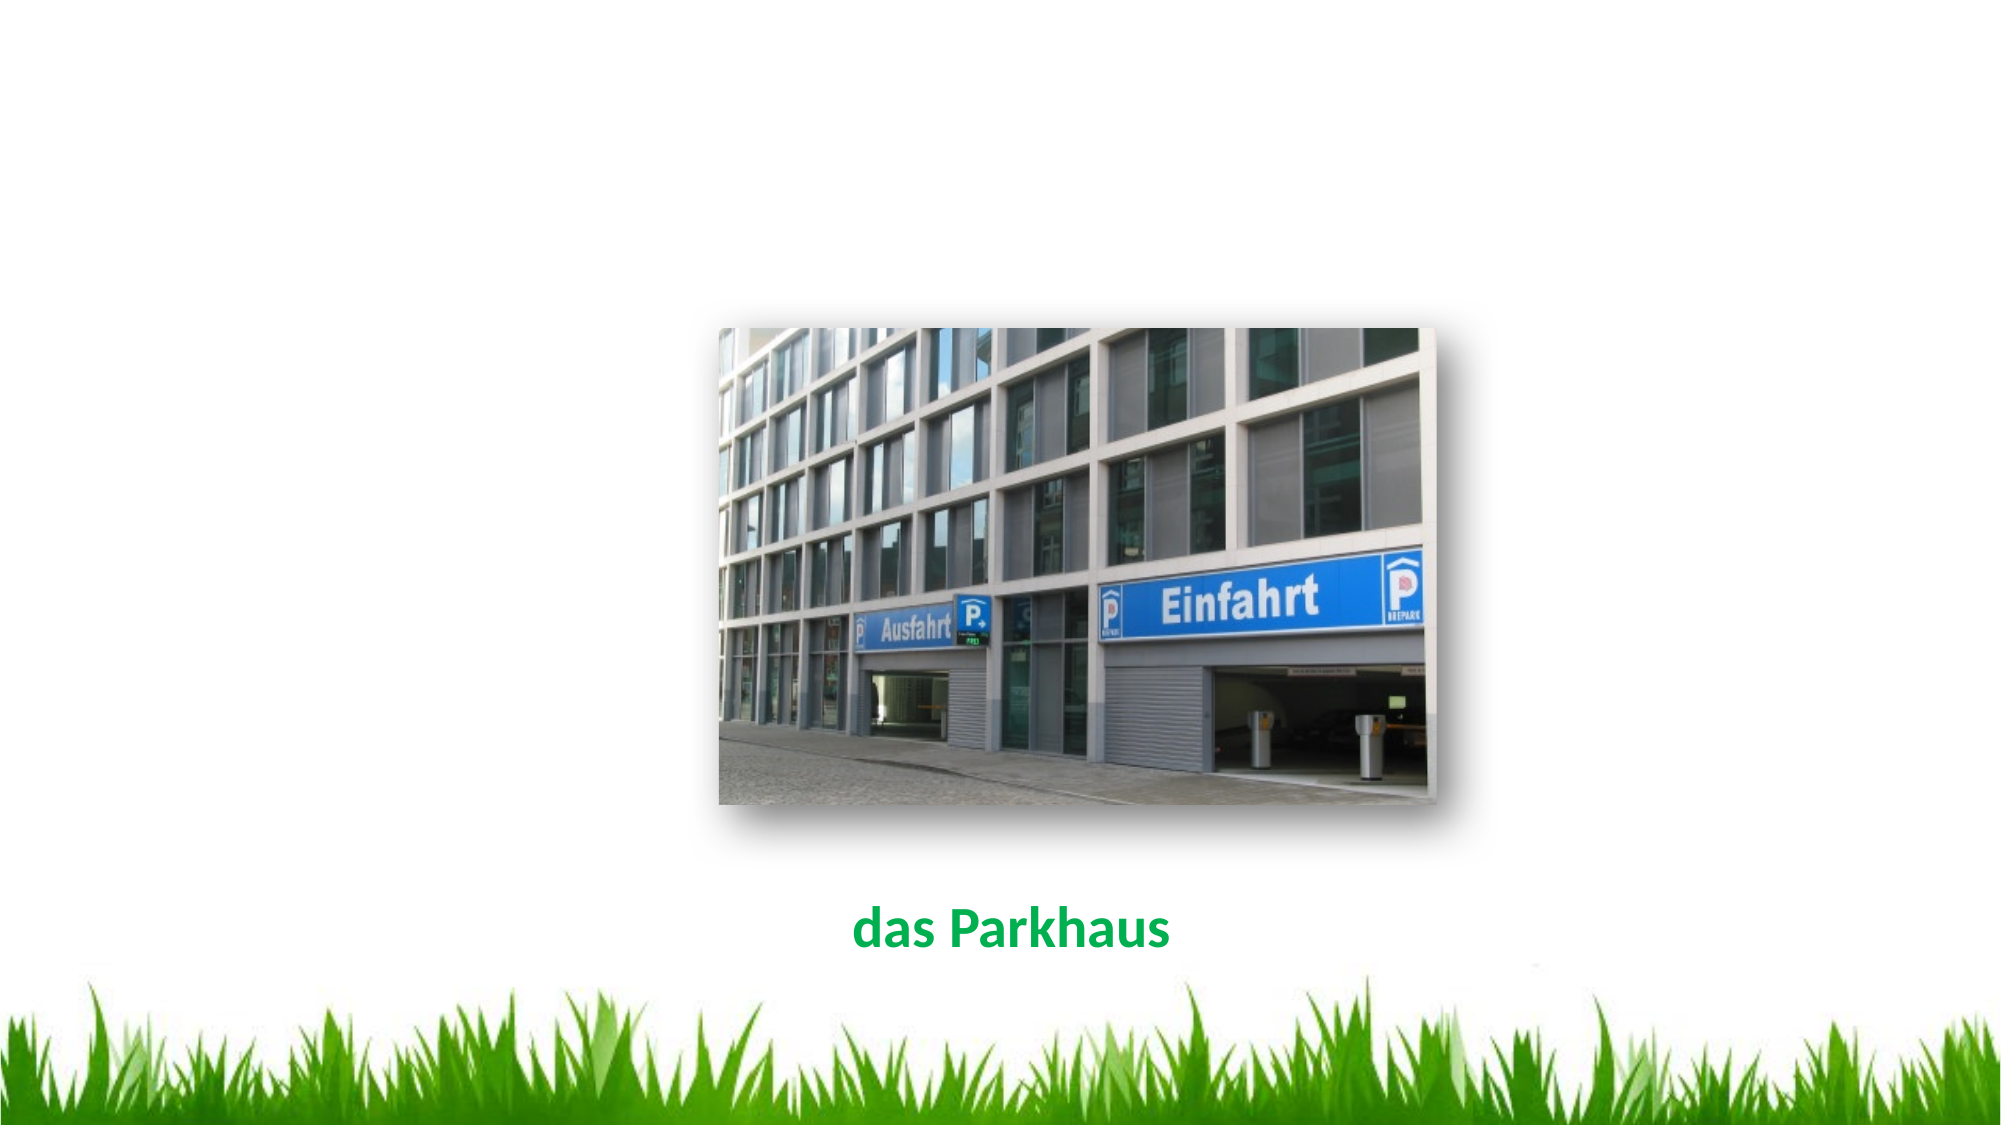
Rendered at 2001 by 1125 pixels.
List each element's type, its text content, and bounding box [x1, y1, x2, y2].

text_box das Parkhaus [539, 881, 1485, 967]
picture [0, 962, 2001, 1125]
picture [718, 327, 1437, 806]
